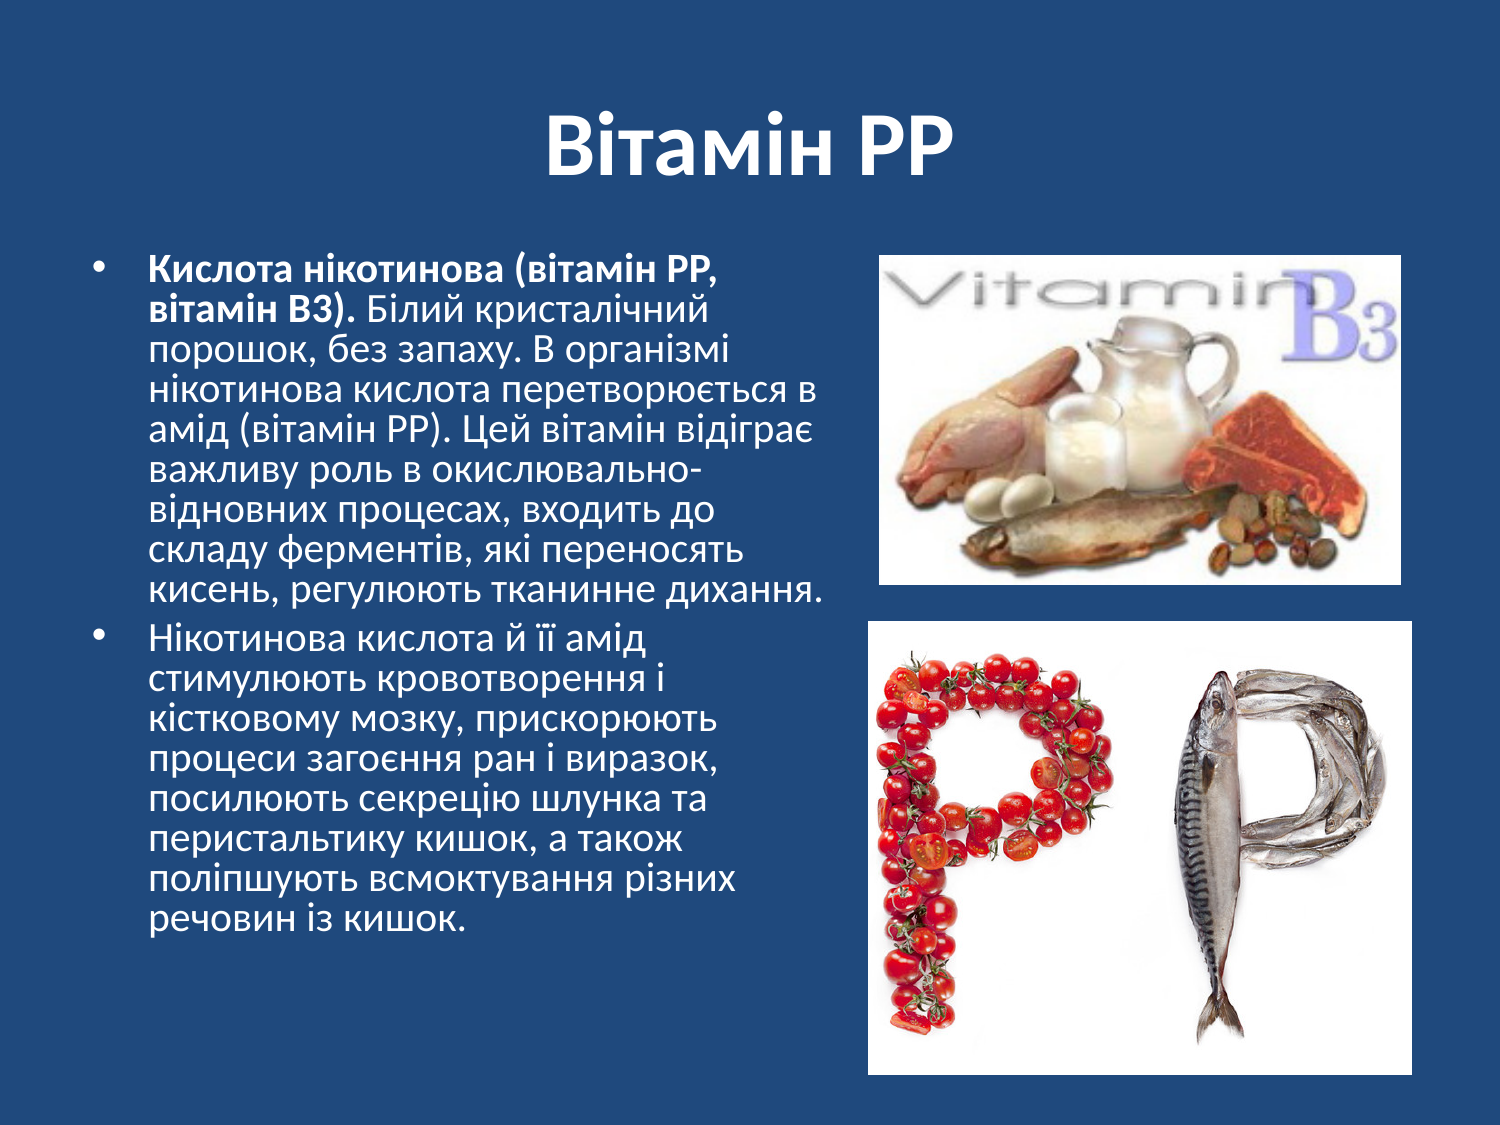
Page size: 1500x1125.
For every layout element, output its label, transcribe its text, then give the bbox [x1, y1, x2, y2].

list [879, 255, 1401, 585]
title Вітамін РР [75, 45, 1425, 233]
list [867, 621, 1412, 1075]
list Кислота нікотинова (вітамін РР, вітамін В3). Білий кристалічний порошок, без запаху. В організмі нікотинова кислота перетворюється в амід (вітамін РР). Цей вітамін відіграє важливу роль в окислювально-відновних процесах, входить до складу ферментів, які переносять кисень, регулюють тканинне дихання. Нікотинова кислота й її амід стимулюють кровотворення і кістковому мозку, прискорюють процеси загоєння ран і виразок, посилюють секрецію шлунка та перистальтику кишок, а також поліпшують всмоктування різних речовин із кишок. [76, 243, 847, 1052]
